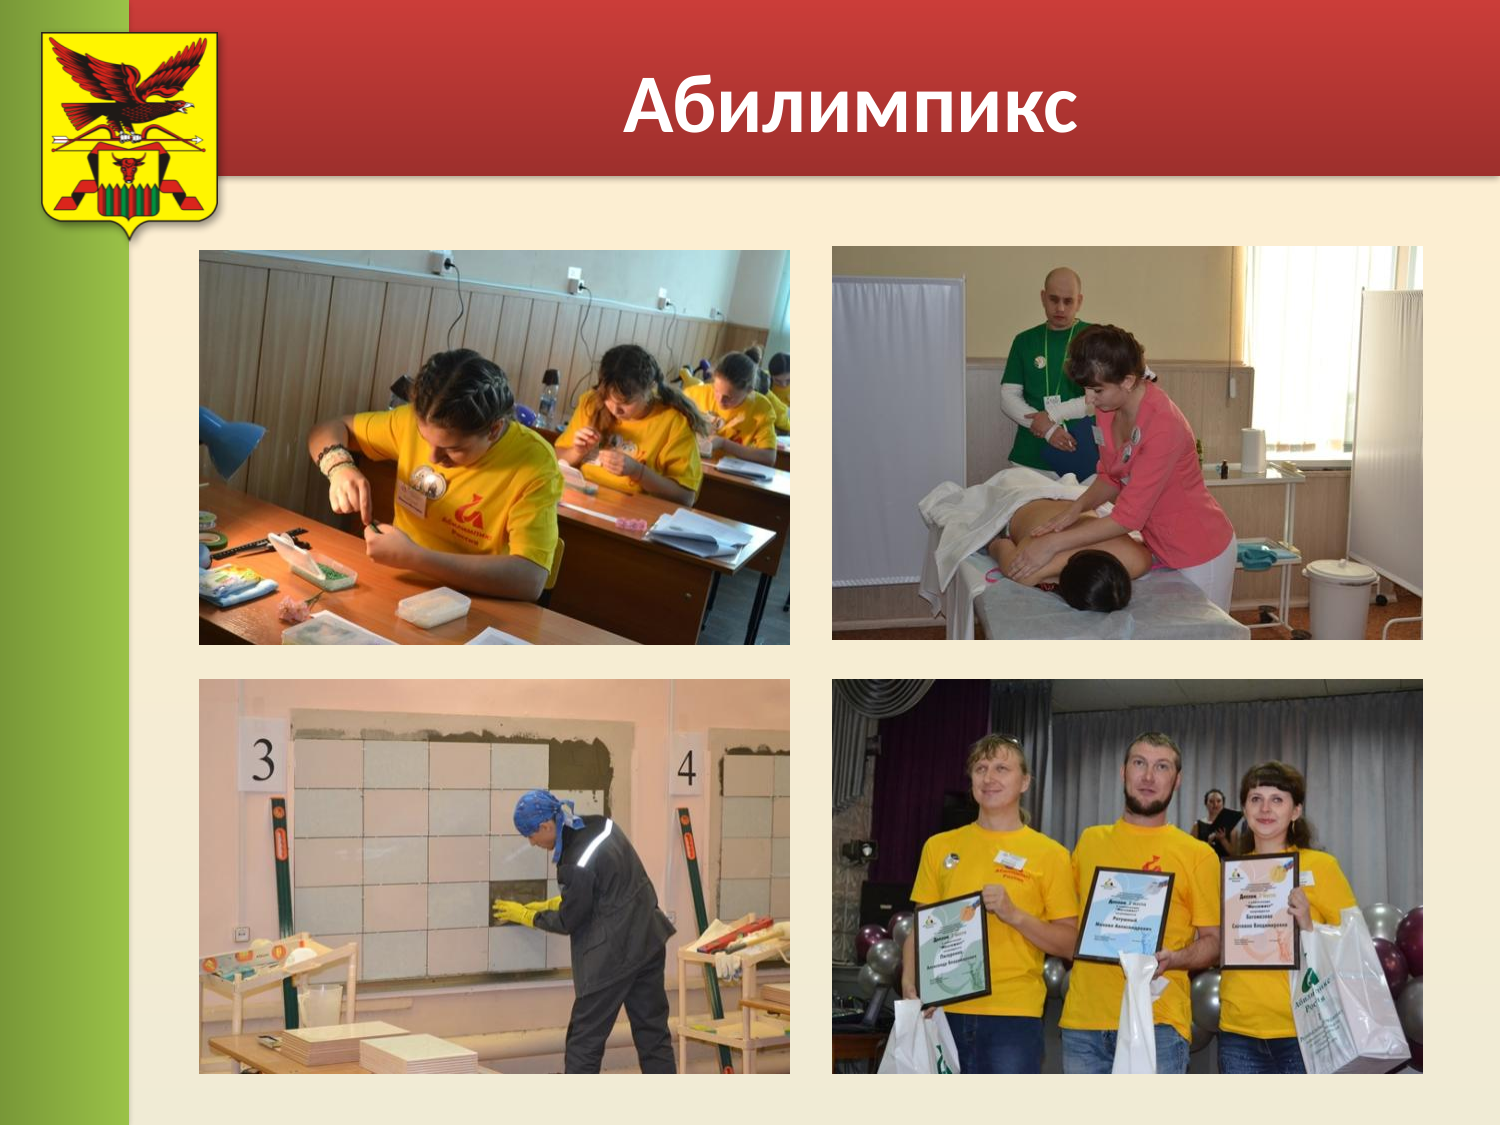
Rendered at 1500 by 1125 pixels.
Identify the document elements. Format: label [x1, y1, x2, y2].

picture [198, 250, 790, 645]
picture [198, 679, 790, 1074]
picture [831, 245, 1423, 641]
picture [831, 679, 1423, 1074]
text_box [0, 0, 1500, 1125]
